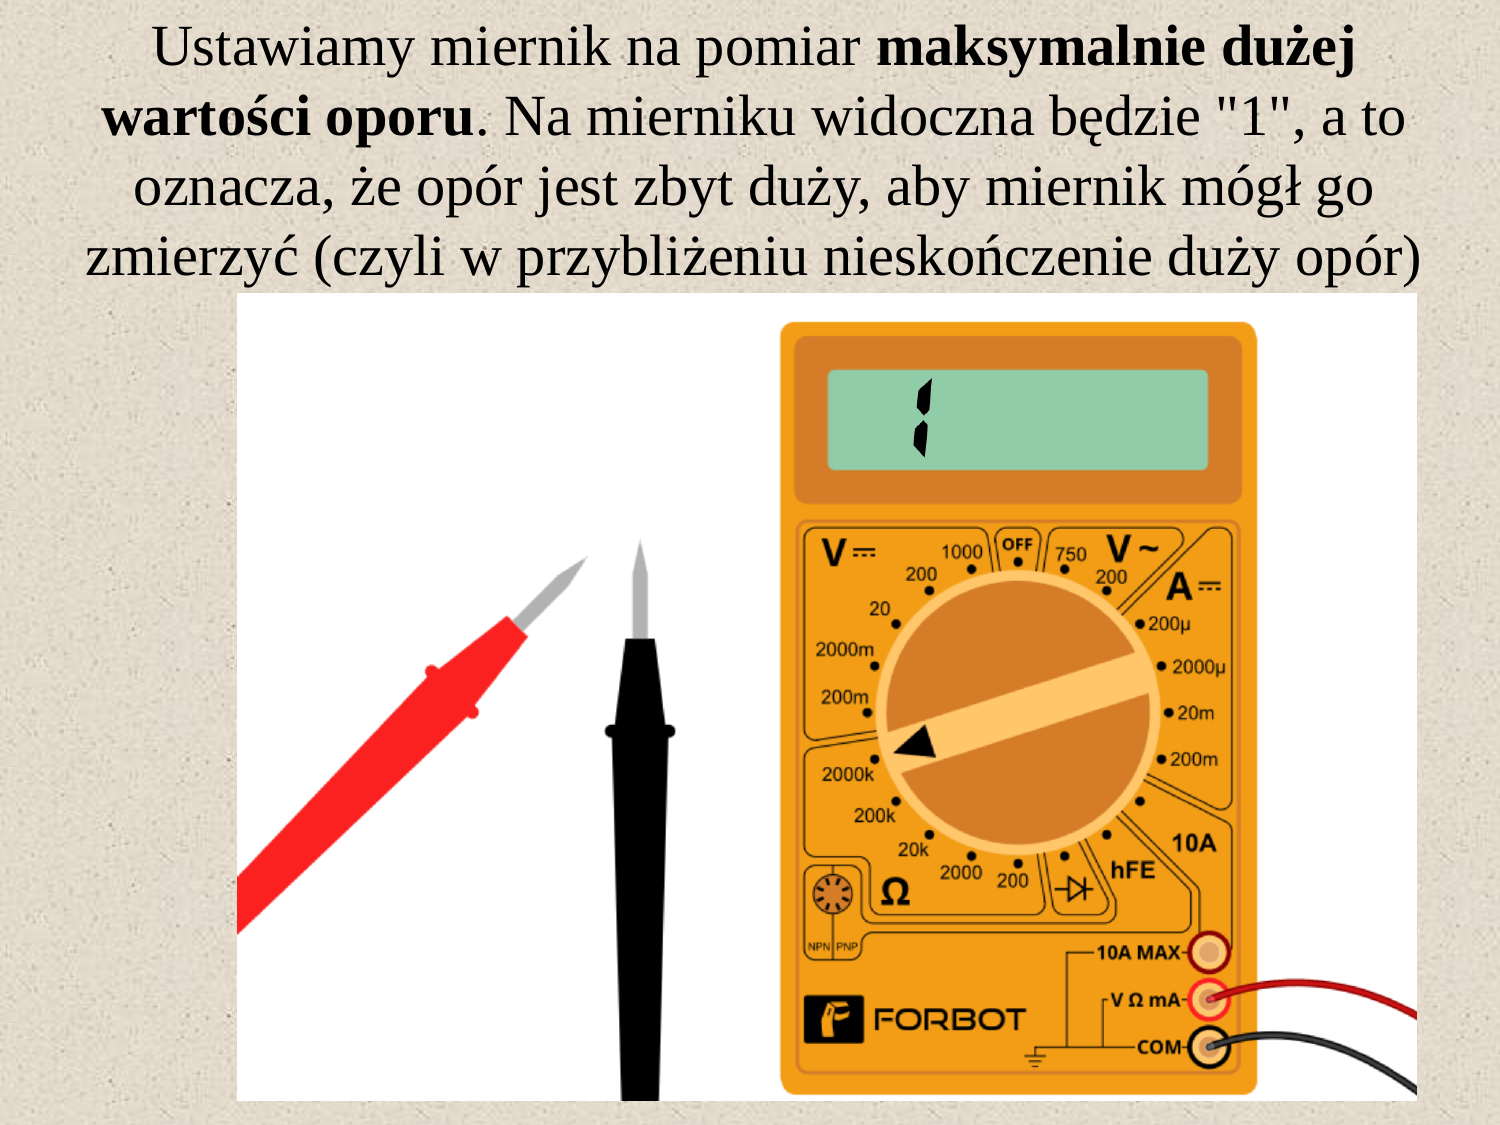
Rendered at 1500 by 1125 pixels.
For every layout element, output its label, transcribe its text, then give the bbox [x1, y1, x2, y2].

picture [0, 0, 1500, 1125]
text_box Ustawiamy miernik na pomiar maksymalnie dużej wartości oporu. Na mierniku widoczna będzie "1", a to oznacza, że opór jest zbyt duży, aby miernik mógł go zmierzyć (czyli w przybliżeniu nieskończenie duży opór) [27, 0, 1481, 295]
